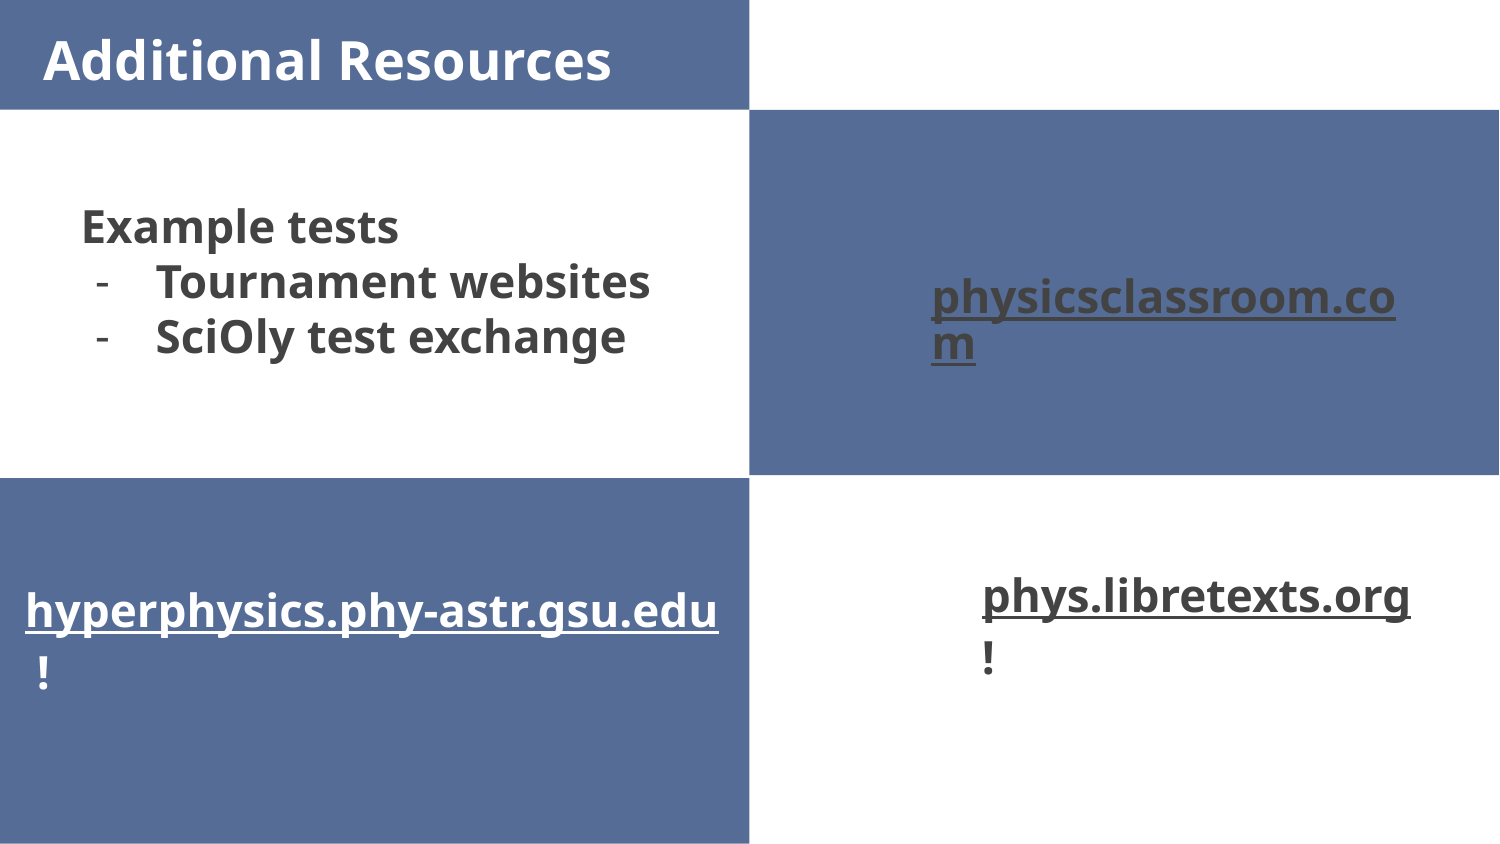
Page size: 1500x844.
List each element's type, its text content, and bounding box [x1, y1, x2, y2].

title phys.libretexts.org ! [966, 593, 1438, 699]
title hyperphysics.phy-astr.gsu.edu ! [10, 608, 750, 714]
text_box [0, 478, 750, 844]
title physicsclassroom.com [916, 239, 1446, 346]
title Additional Resources [28, 0, 786, 106]
title Example tests Tournament websites SciOly test exchange [65, 222, 671, 378]
text_box [749, 109, 1499, 476]
text_box [0, 0, 750, 110]
